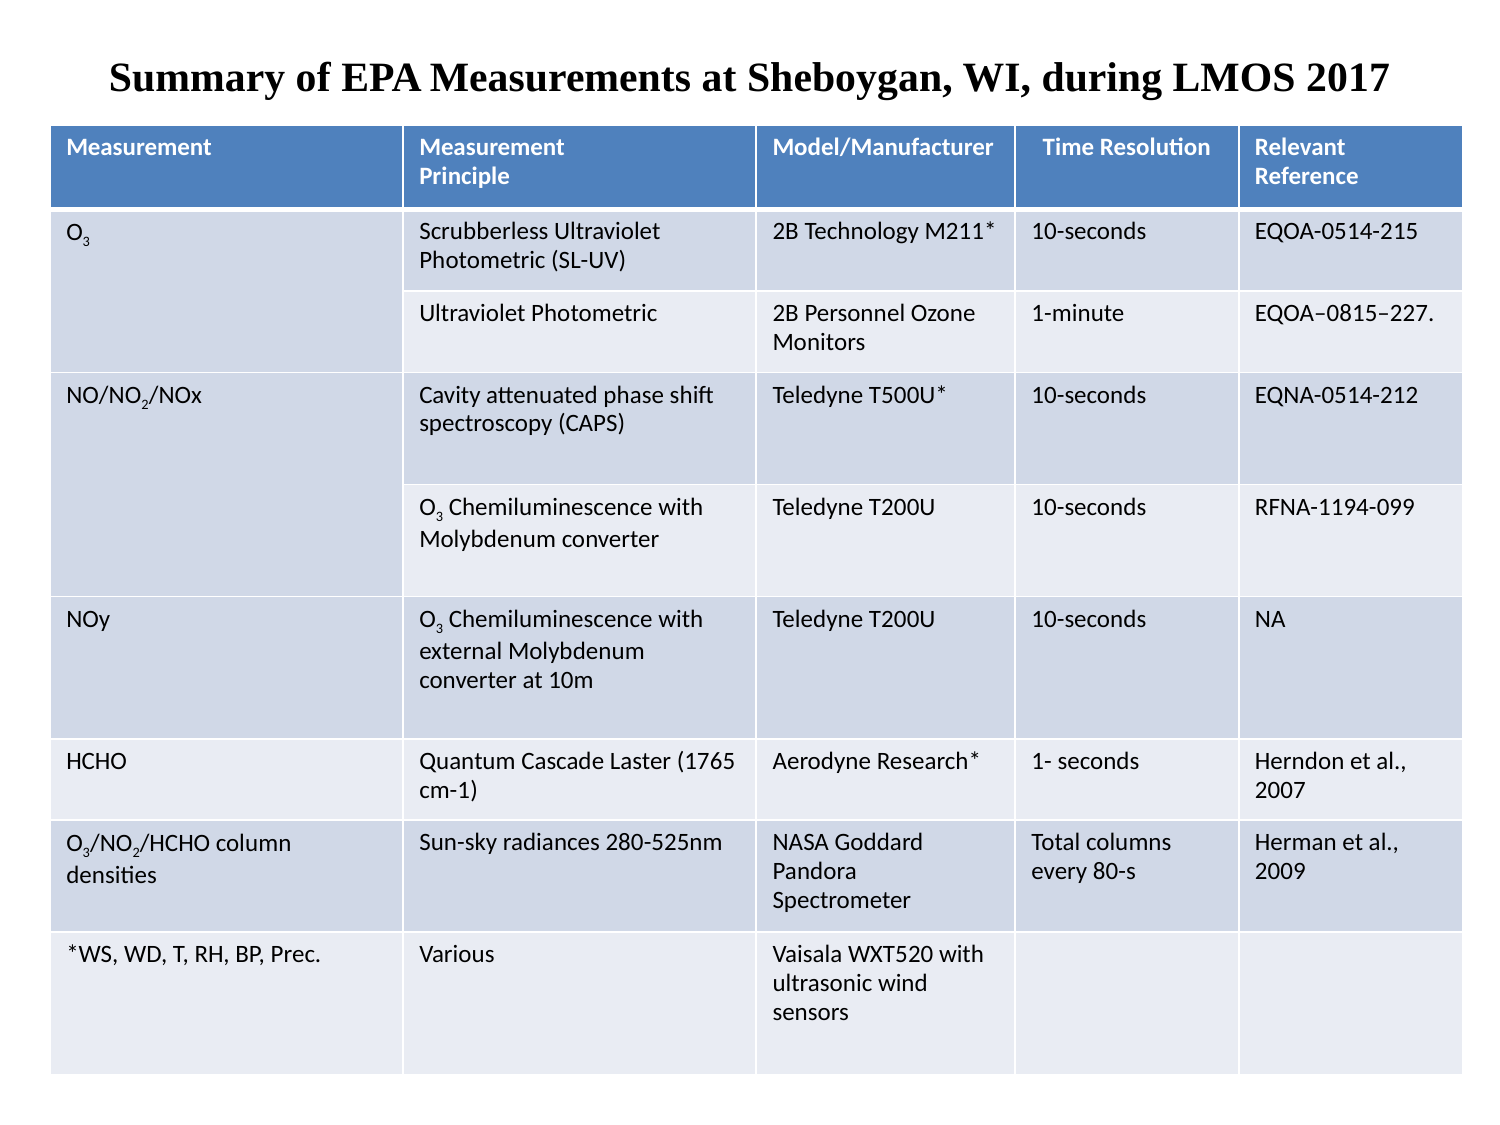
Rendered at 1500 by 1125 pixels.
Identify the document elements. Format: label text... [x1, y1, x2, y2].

table_cell Teledyne T500U* [757, 373, 1014, 484]
table_header Time Resolution [1016, 126, 1238, 207]
table_cell NO/NO2/NOx [51, 373, 402, 596]
table_cell 2B Technology M211* [757, 212, 1014, 290]
table_cell Total columns every 80-s [1016, 821, 1238, 931]
table_cell Ultraviolet Photometric [404, 292, 755, 372]
table_header Relevant Reference [1240, 126, 1462, 207]
table_cell 1-minute [1016, 292, 1238, 372]
table_cell 10-seconds [1016, 597, 1238, 738]
table_cell *WS, WD, T, RH, BP, Prec. [51, 933, 402, 1074]
table_cell EQNA-0514-212 [1240, 373, 1462, 484]
table_cell Herndon et al., 2007 [1240, 740, 1462, 819]
table_cell Cavity attenuated phase shift spectroscopy (CAPS) [404, 373, 755, 484]
table_header Model/Manufacturer [757, 126, 1014, 207]
table_cell Aerodyne Research* [757, 740, 1014, 819]
text_box Summary of EPA Measurements at Sheboygan, WI, during LMOS 2017 [0, 42, 1500, 108]
table_cell Teledyne T200U [757, 597, 1014, 738]
table_cell Sun-sky radiances 280-525nm [404, 821, 755, 931]
table_cell 10-seconds [1016, 212, 1238, 290]
table_cell O3 [51, 212, 402, 372]
table_cell 2B Personnel Ozone Monitors [757, 292, 1014, 372]
table_cell Teledyne T200U [757, 485, 1014, 596]
table_cell [1016, 933, 1238, 1074]
table_cell 10-seconds [1016, 485, 1238, 596]
table_cell NOy [51, 597, 402, 738]
table_cell Quantum Cascade Laster (1765 cm-1) [404, 740, 755, 819]
table_cell 10-seconds [1016, 373, 1238, 484]
table_header Measurement Principle [404, 126, 755, 207]
table_cell O3 Chemiluminescence with Molybdenum converter [404, 485, 755, 596]
table_cell 1- seconds [1016, 740, 1238, 819]
table_cell EQOA-0514-215 [1240, 212, 1462, 290]
table_cell O3/NO2/HCHO column densities [51, 821, 402, 931]
table_cell [1240, 933, 1462, 1074]
table_cell Vaisala WXT520 with ultrasonic wind sensors [757, 933, 1014, 1074]
table_cell Various [404, 933, 755, 1074]
table_cell EQOA–0815–227. [1240, 292, 1462, 372]
table_cell RFNA-1194-099 [1240, 485, 1462, 596]
table_cell NASA Goddard Pandora Spectrometer [757, 821, 1014, 931]
table_cell Herman et al., 2009 [1240, 821, 1462, 931]
table_cell Scrubberless Ultraviolet Photometric (SL-UV) [404, 212, 755, 290]
table_header Measurement [51, 126, 402, 207]
table_cell HCHO [51, 740, 402, 819]
table_cell NA [1240, 597, 1462, 738]
table_cell O3 Chemiluminescence with external Molybdenum converter at 10m [404, 597, 755, 738]
